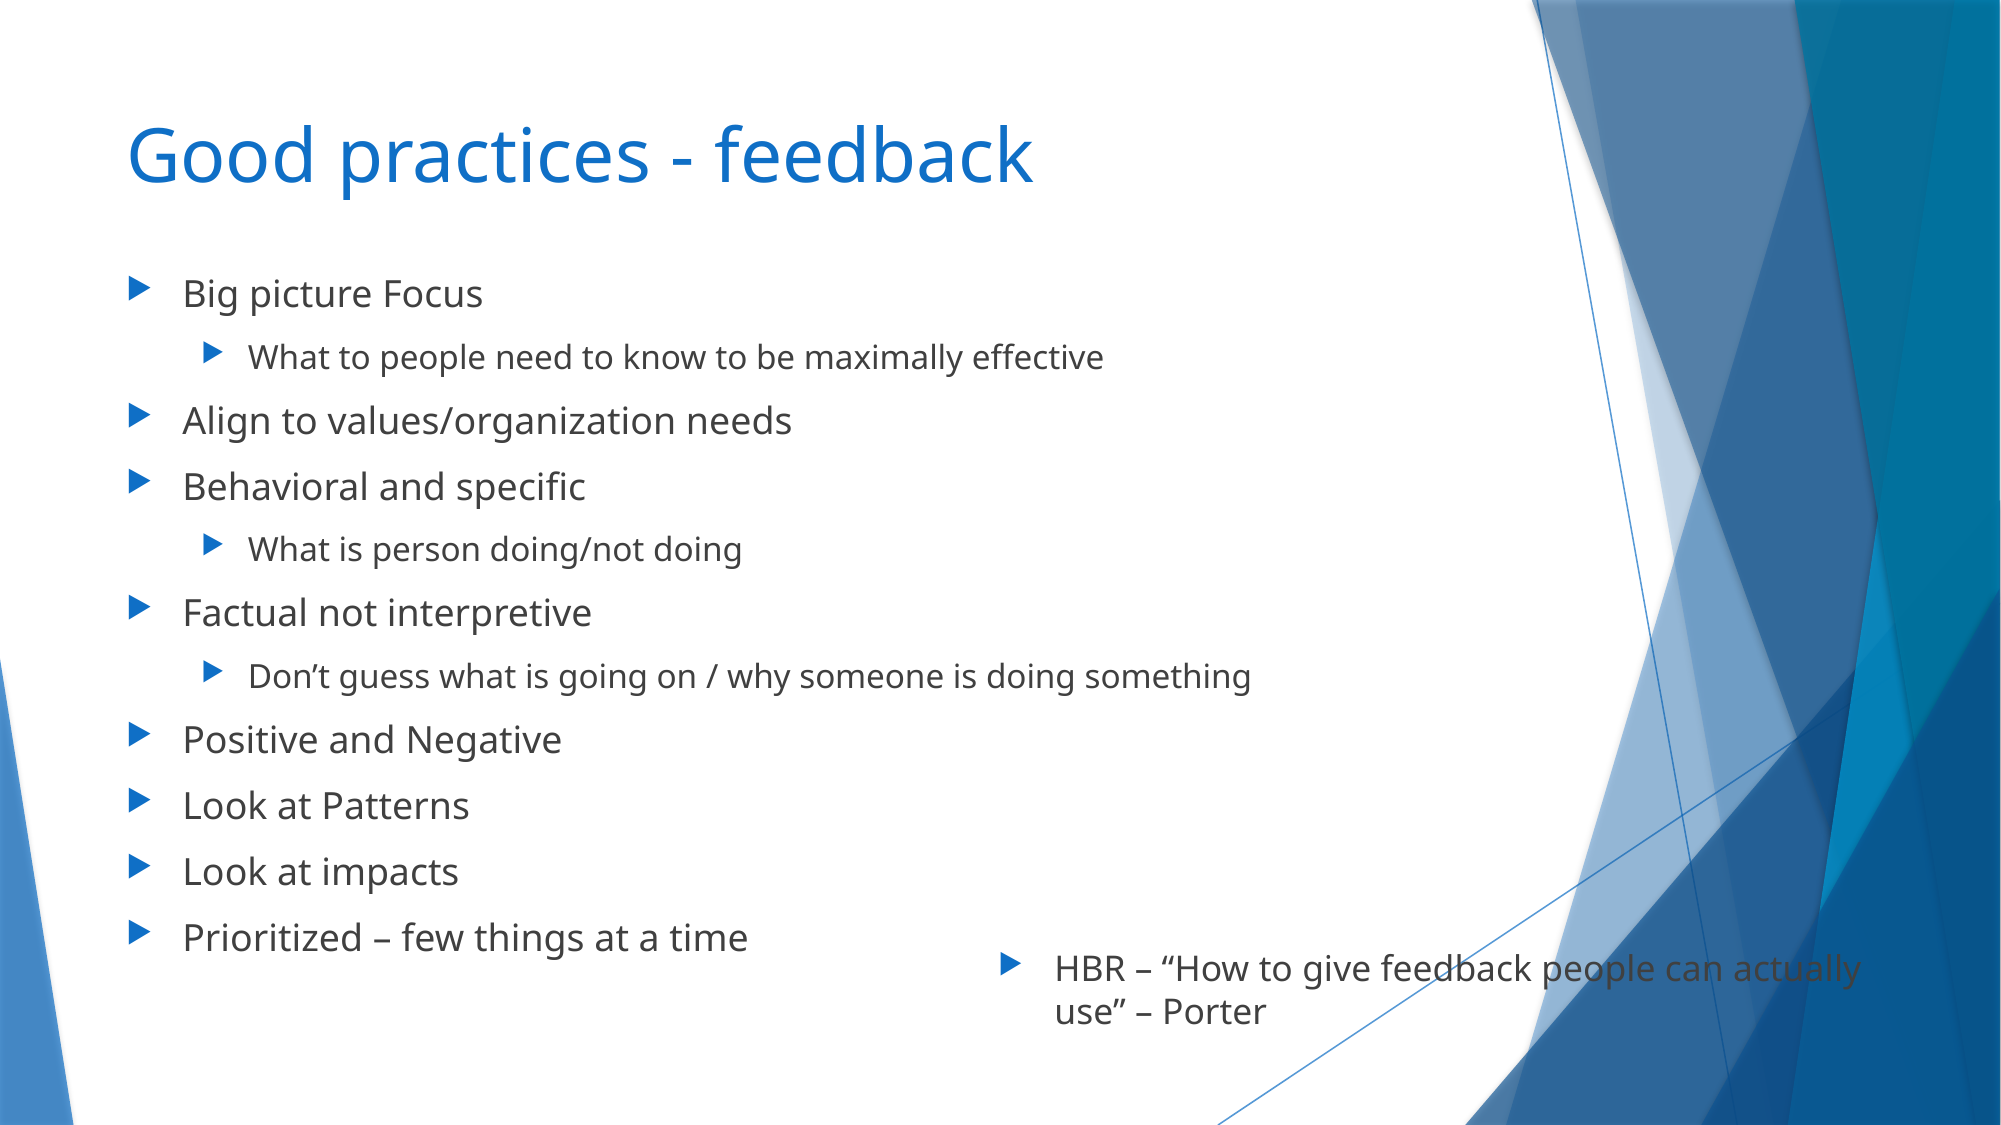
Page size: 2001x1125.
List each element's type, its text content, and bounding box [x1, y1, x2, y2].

list Big picture Focus What to people need to know to be maximally effective Align to values/organization needs Behavioral and specific What is person doing/not doing Factual not interpretive Don’t guess what is going on / why someone is doing something Positive and Negative Look at Patterns Look at impacts Prioritized – few things at a time [111, 262, 1522, 997]
text_box HBR – “How to give feedback people can actually use” – Porter [983, 939, 1889, 1039]
title Good practices - feedback [111, 99, 1522, 262]
